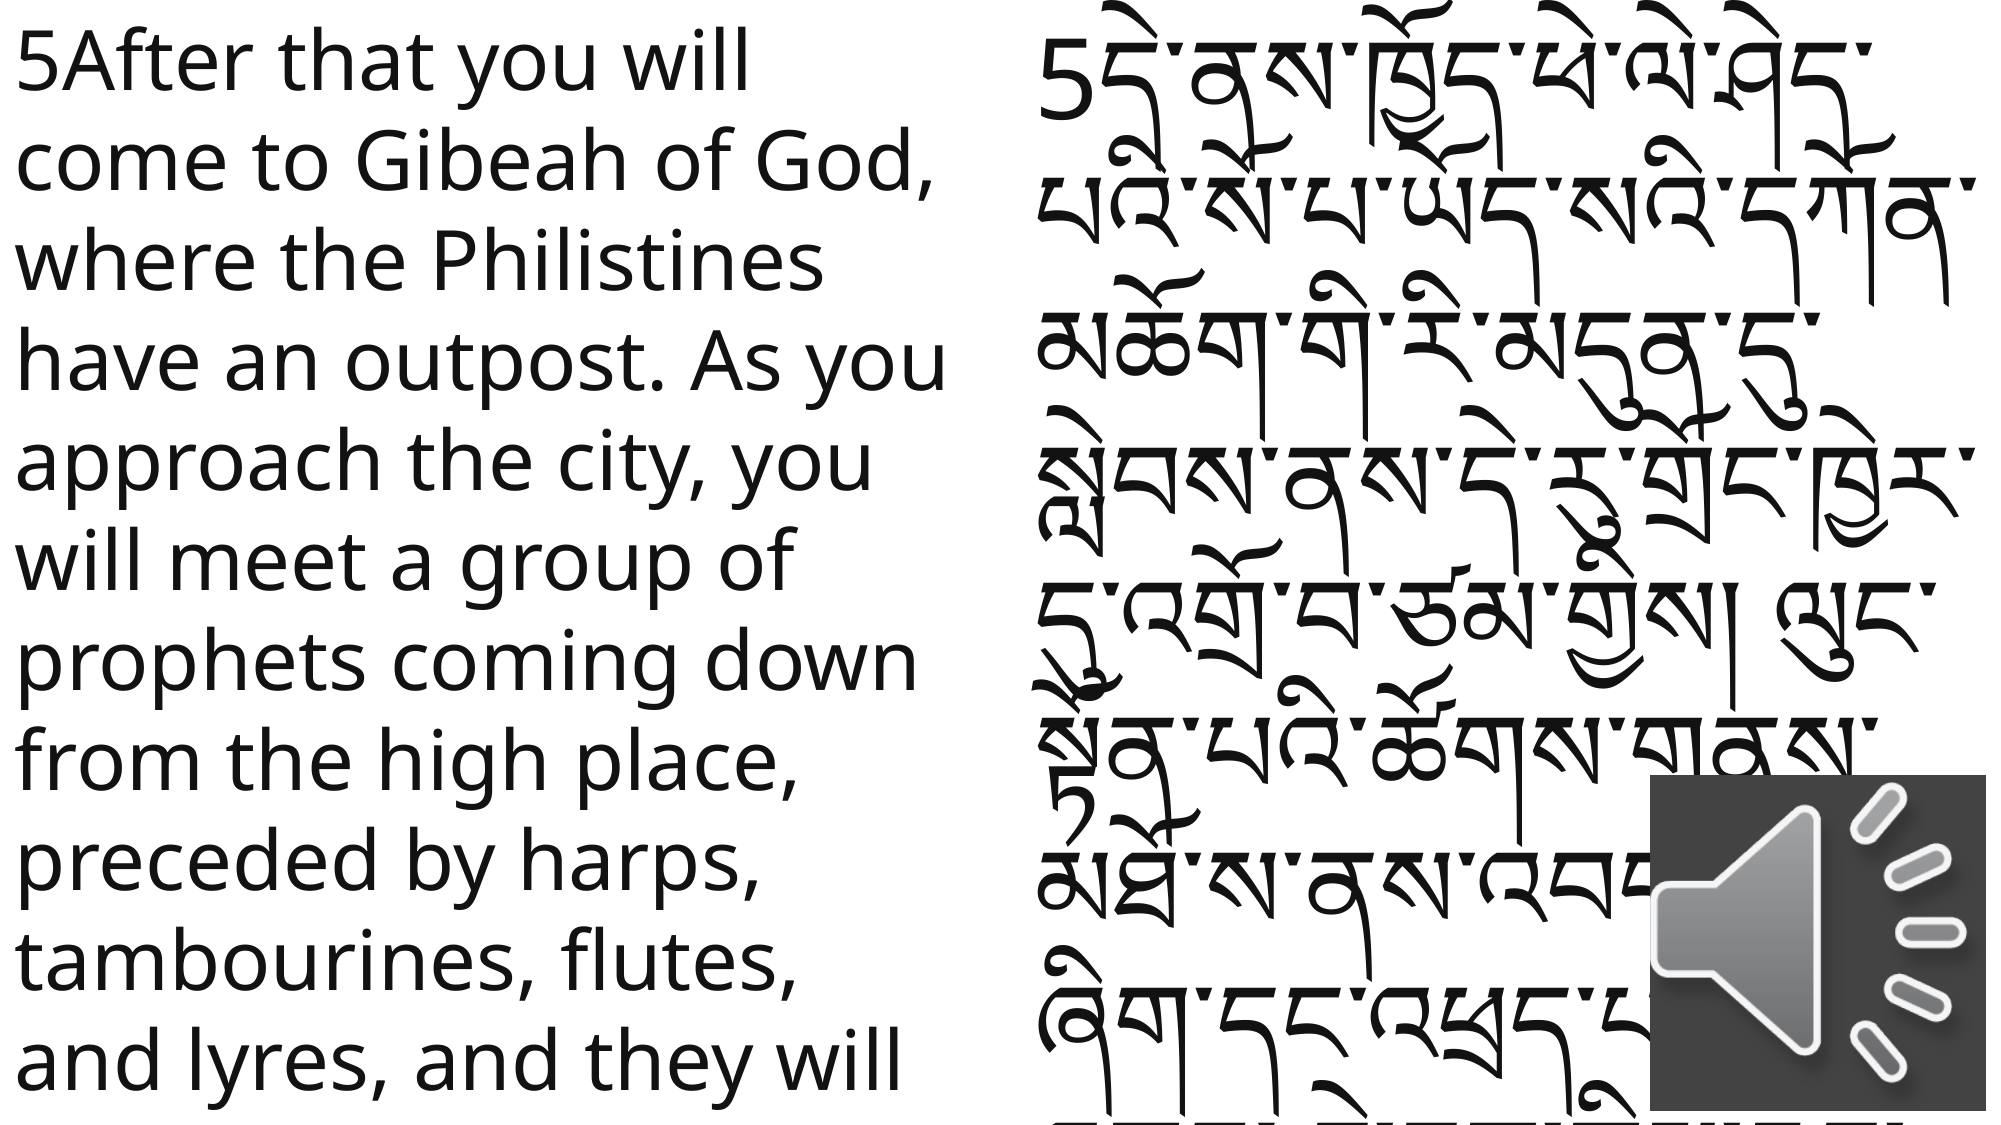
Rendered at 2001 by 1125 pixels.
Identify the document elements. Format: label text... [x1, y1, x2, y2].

text_box 5After that you will come to Gibeah of God, where the Philistines have an outpost. As you approach the city, you will meet a group of prophets coming down from the high place, preceded by harps, tambourines, flutes, and lyres, and they will be prophesying. [0, 0, 981, 1125]
text_box 5དེ་ནས་ཁྱོད་ཕེ་ལེ་ཤེད་པའི་སོ་པ་ཡོད་སའི་དཀོན་མཆོག་གི་རི་མདུན་དུ་སླེབས་ནས་དེ་རུ་གྲོང་ཁྱེར་དུ་འགྲོ་བ་ཙམ་གྱིས། ལུང་སྟོན་པའི་ཚོགས་གནས་མཐོ་ས་ནས་འབབ་པ་ཞིག་དང་འཕྲད་པར་འགྱུར། དེ་དག་གིས་རྒྱུད་མངས་དང་སིལ་རྔ་དང་གླིང་བུ་དང་པི་ཝང་བཅས་འཁྲོལ་ཞིང་ལུང་སྟོན་པར་བྱ། [1019, 0, 2000, 1125]
picture [1648, 773, 1987, 1112]
